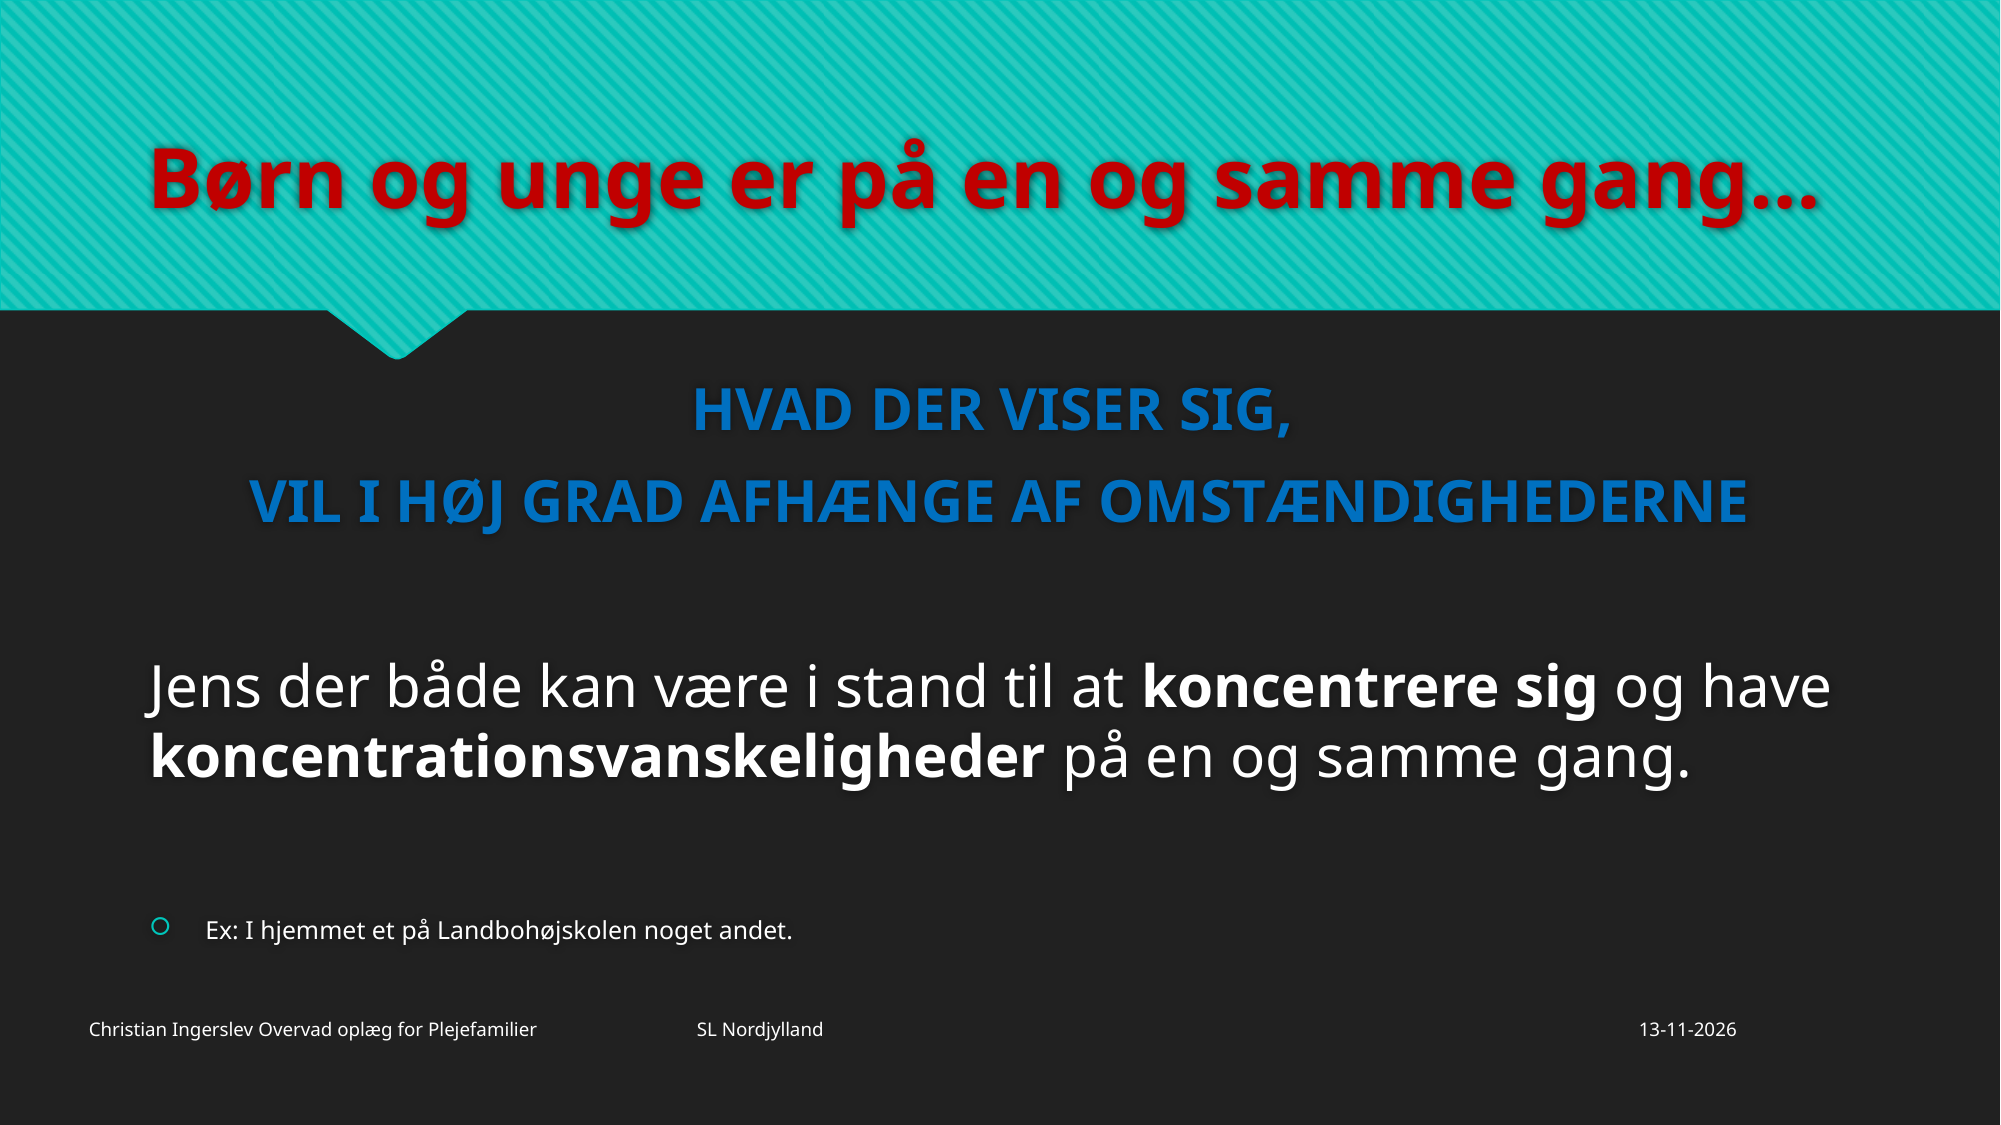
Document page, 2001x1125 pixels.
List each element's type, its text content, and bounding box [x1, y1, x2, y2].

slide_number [1531, 991, 1752, 1051]
list HVAD DER VISER SIG, VIL I HØJ GRAD AFHÆNGE AF OMSTÆNDIGHEDERNE Jens der både kan være i stand til at koncentrere sig og have koncentrationsvanskeligheder på en og samme gang. Ex: I hjemmet et på Landbohøjskolen noget andet. [134, 364, 1866, 962]
footer Christian Ingerslev Overvad oplæg for Plejefamilier SL Nordjylland [74, 991, 1493, 1051]
title Børn og unge er på en og samme gang… [132, 73, 1868, 233]
